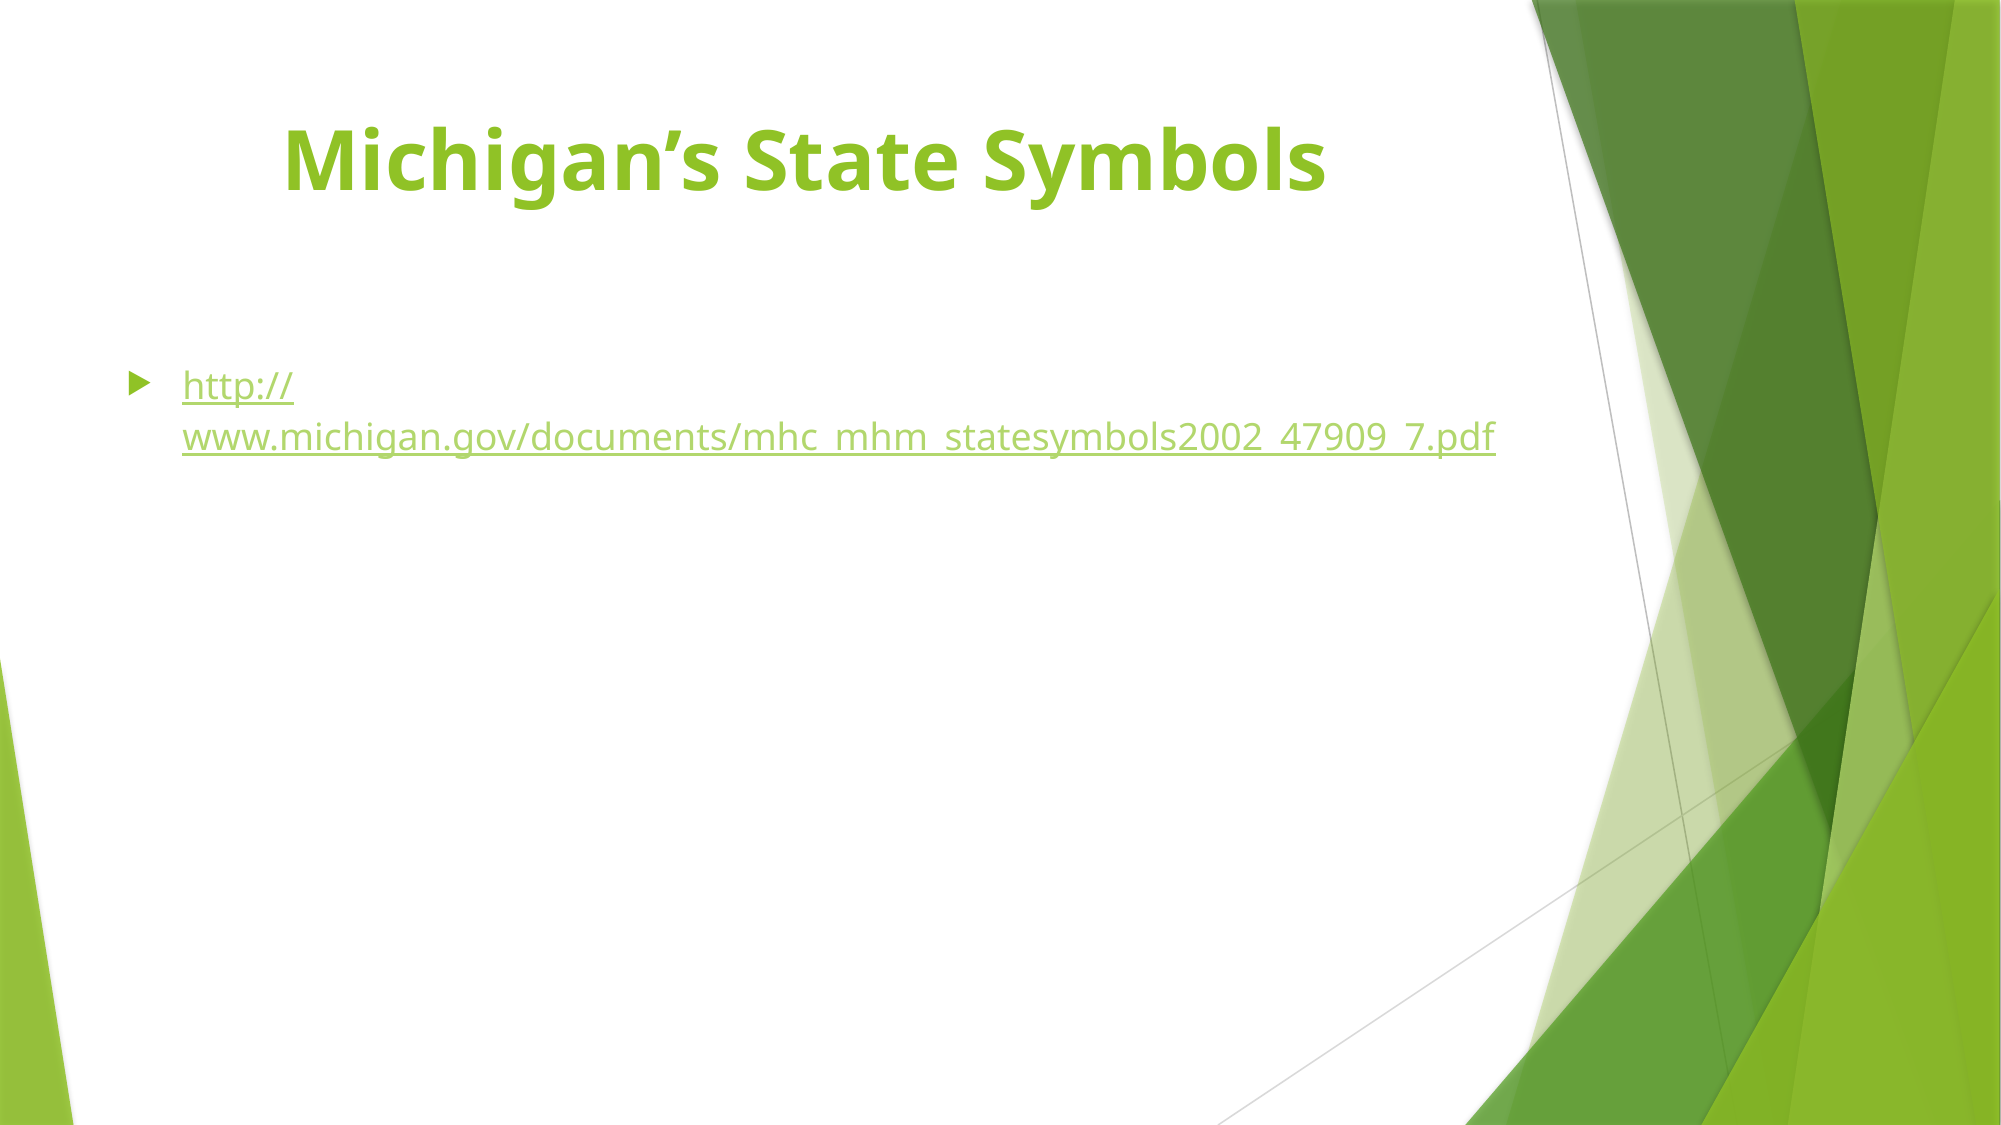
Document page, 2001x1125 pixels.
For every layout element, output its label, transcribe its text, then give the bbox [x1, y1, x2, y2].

title Michigan’s State Symbols [111, 99, 1522, 317]
list http://www.michigan.gov/documents/mhc_mhm_statesymbols2002_47909_7.pdf [111, 354, 1522, 992]
